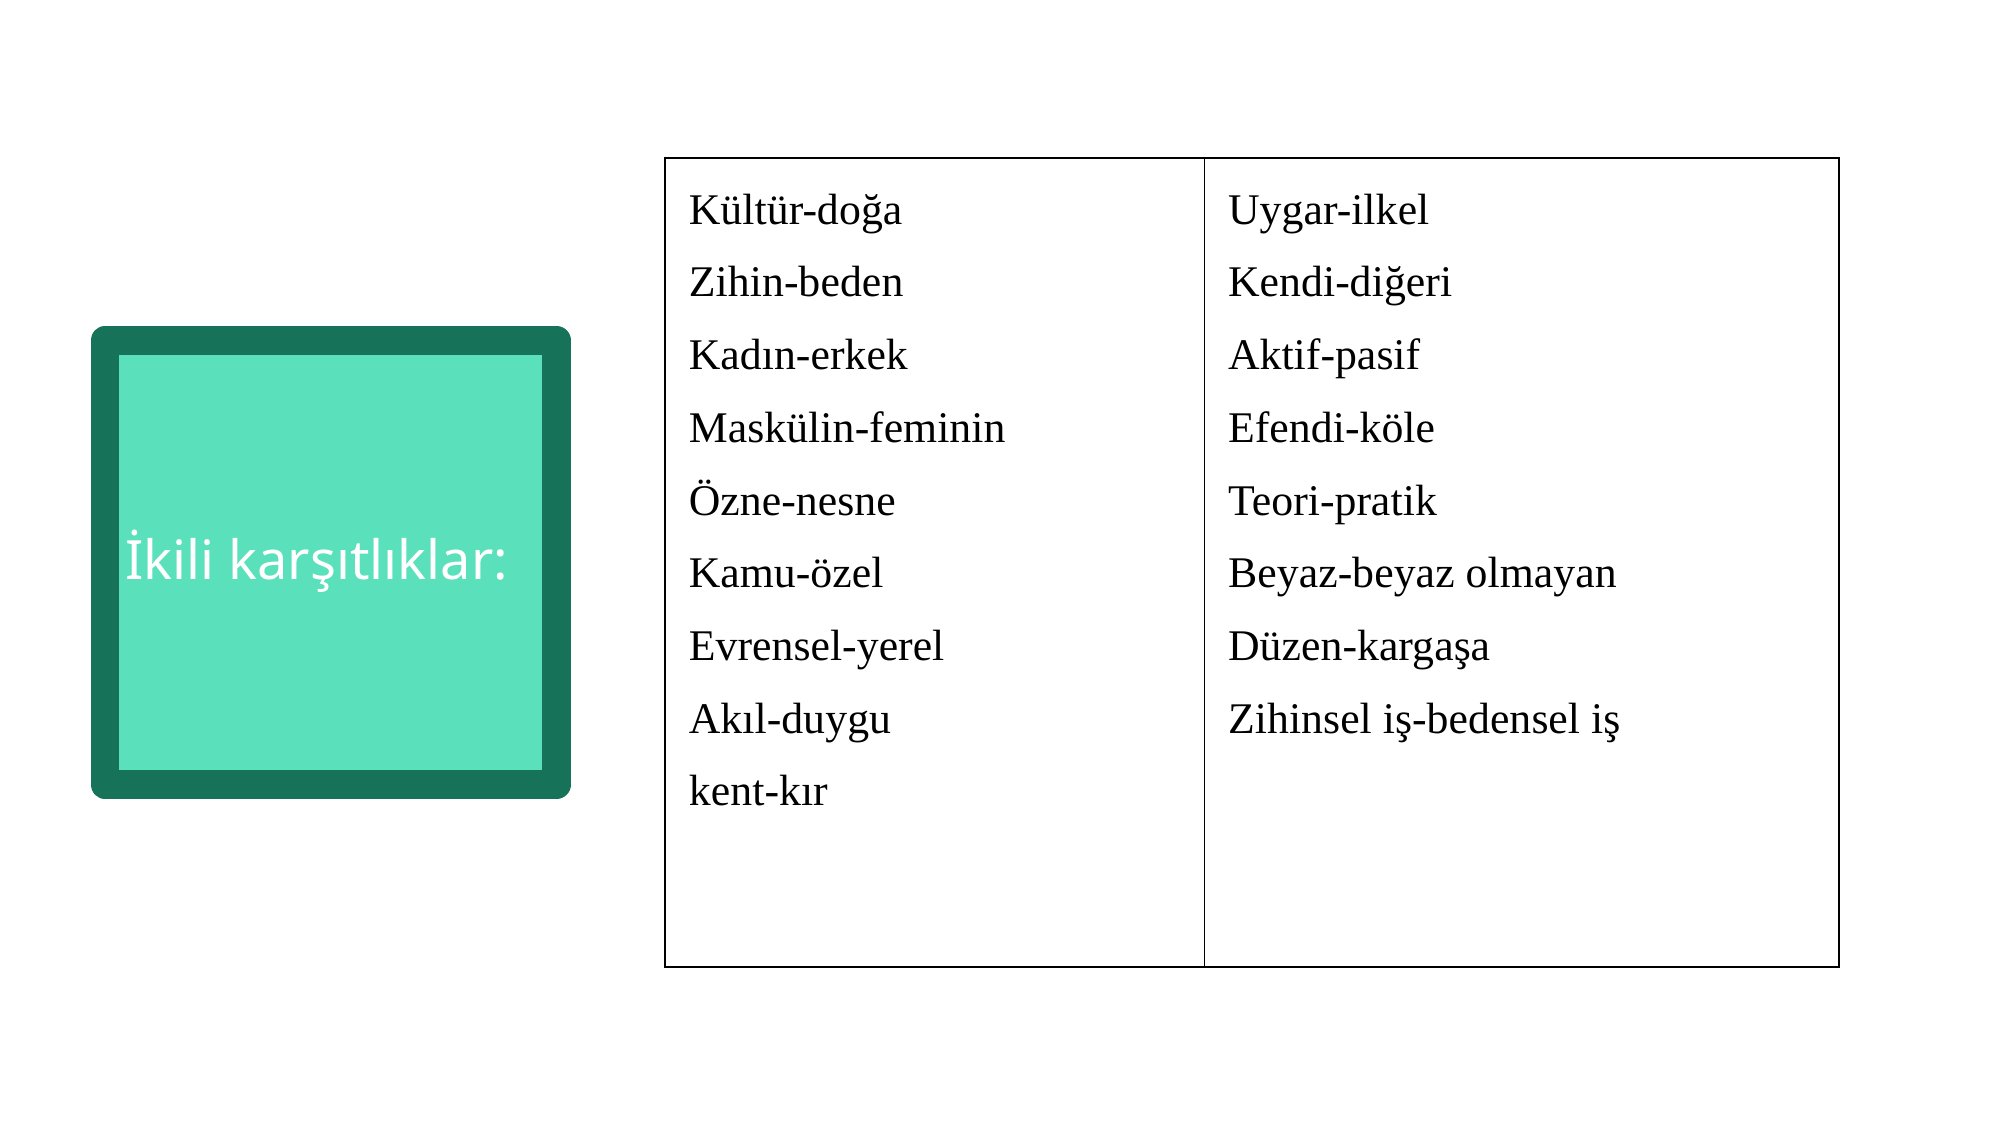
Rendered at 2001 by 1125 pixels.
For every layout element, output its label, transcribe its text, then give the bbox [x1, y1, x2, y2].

title İkili karşıtlıklar: [105, 340, 557, 785]
table_header Uygar-ilkel Kendi-diğeri Aktif-pasif Efendi-köle Teori-pratik Beyaz-beyaz olmayan Düzen-kargaşa Zihinsel iş-bedensel iş [1205, 159, 1838, 966]
table_header Kültür-doğa Zihin-beden Kadın-erkek Maskülin-feminin Özne-nesne Kamu-özel Evrensel-yerel Akıl-duygu kent-kır [666, 159, 1204, 966]
